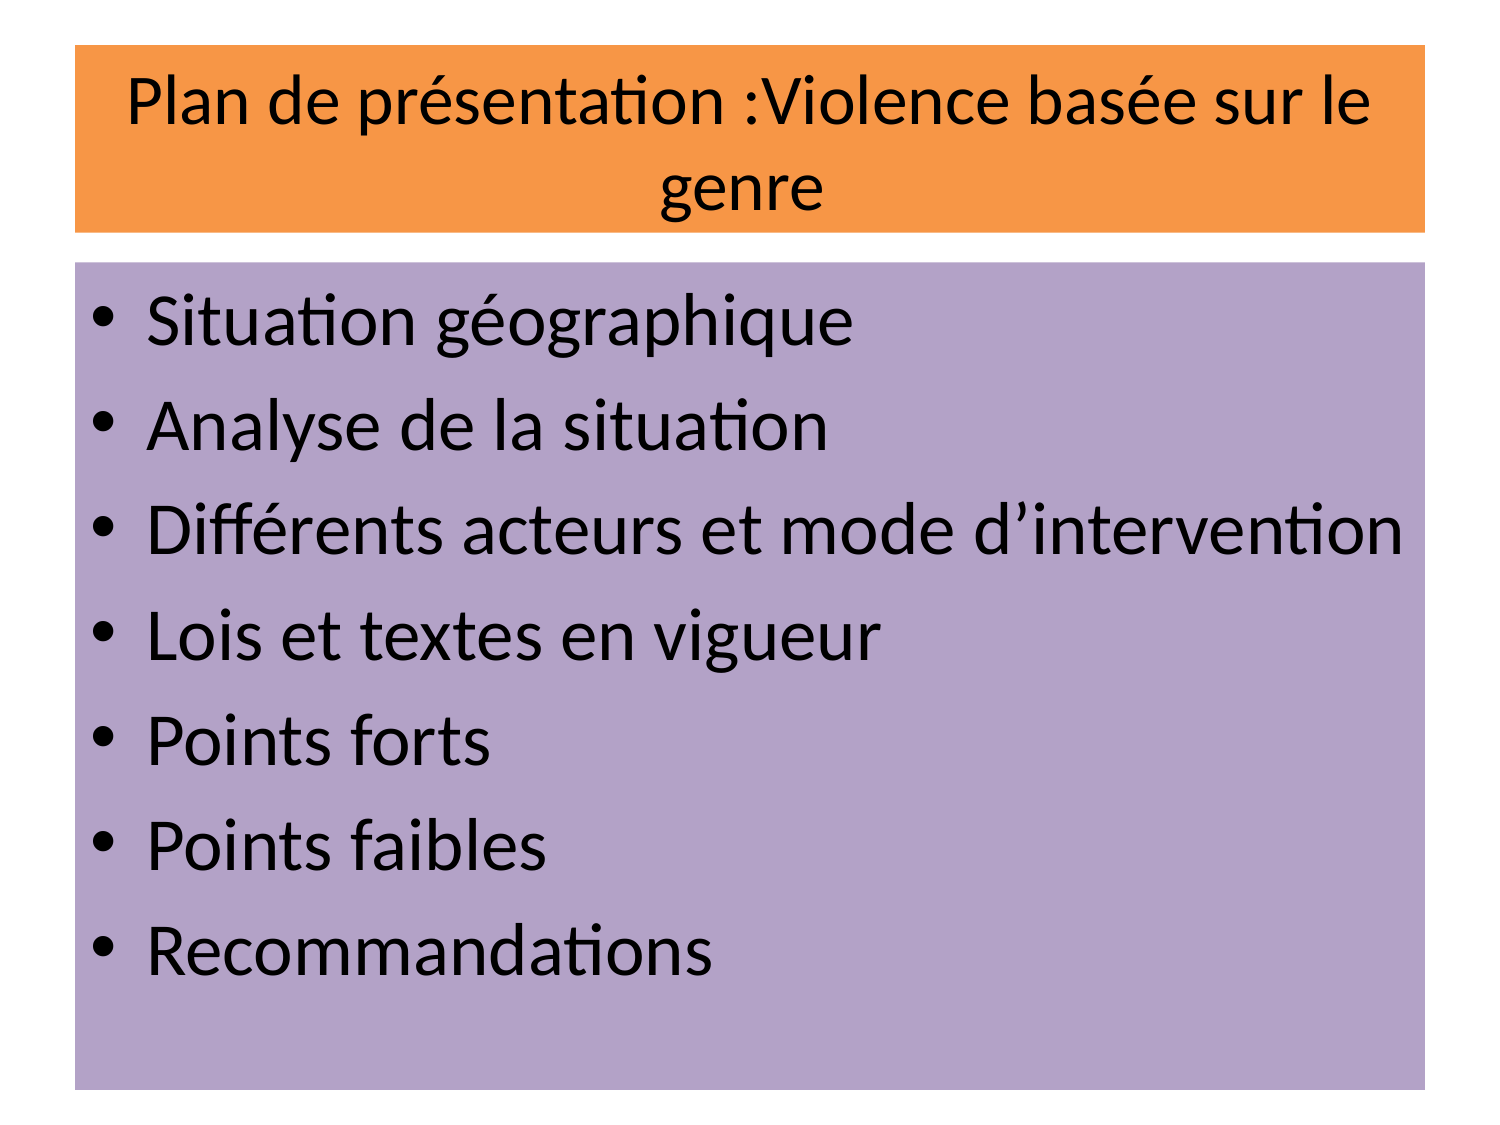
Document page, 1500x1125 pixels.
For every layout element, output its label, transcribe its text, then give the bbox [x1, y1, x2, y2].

list Situation géographique Analyse de la situation Différents acteurs et mode d’intervention Lois et textes en vigueur Points forts Points faibles Recommandations [75, 262, 1425, 1090]
title Plan de présentation :Violence basée sur le genre [75, 45, 1425, 233]
